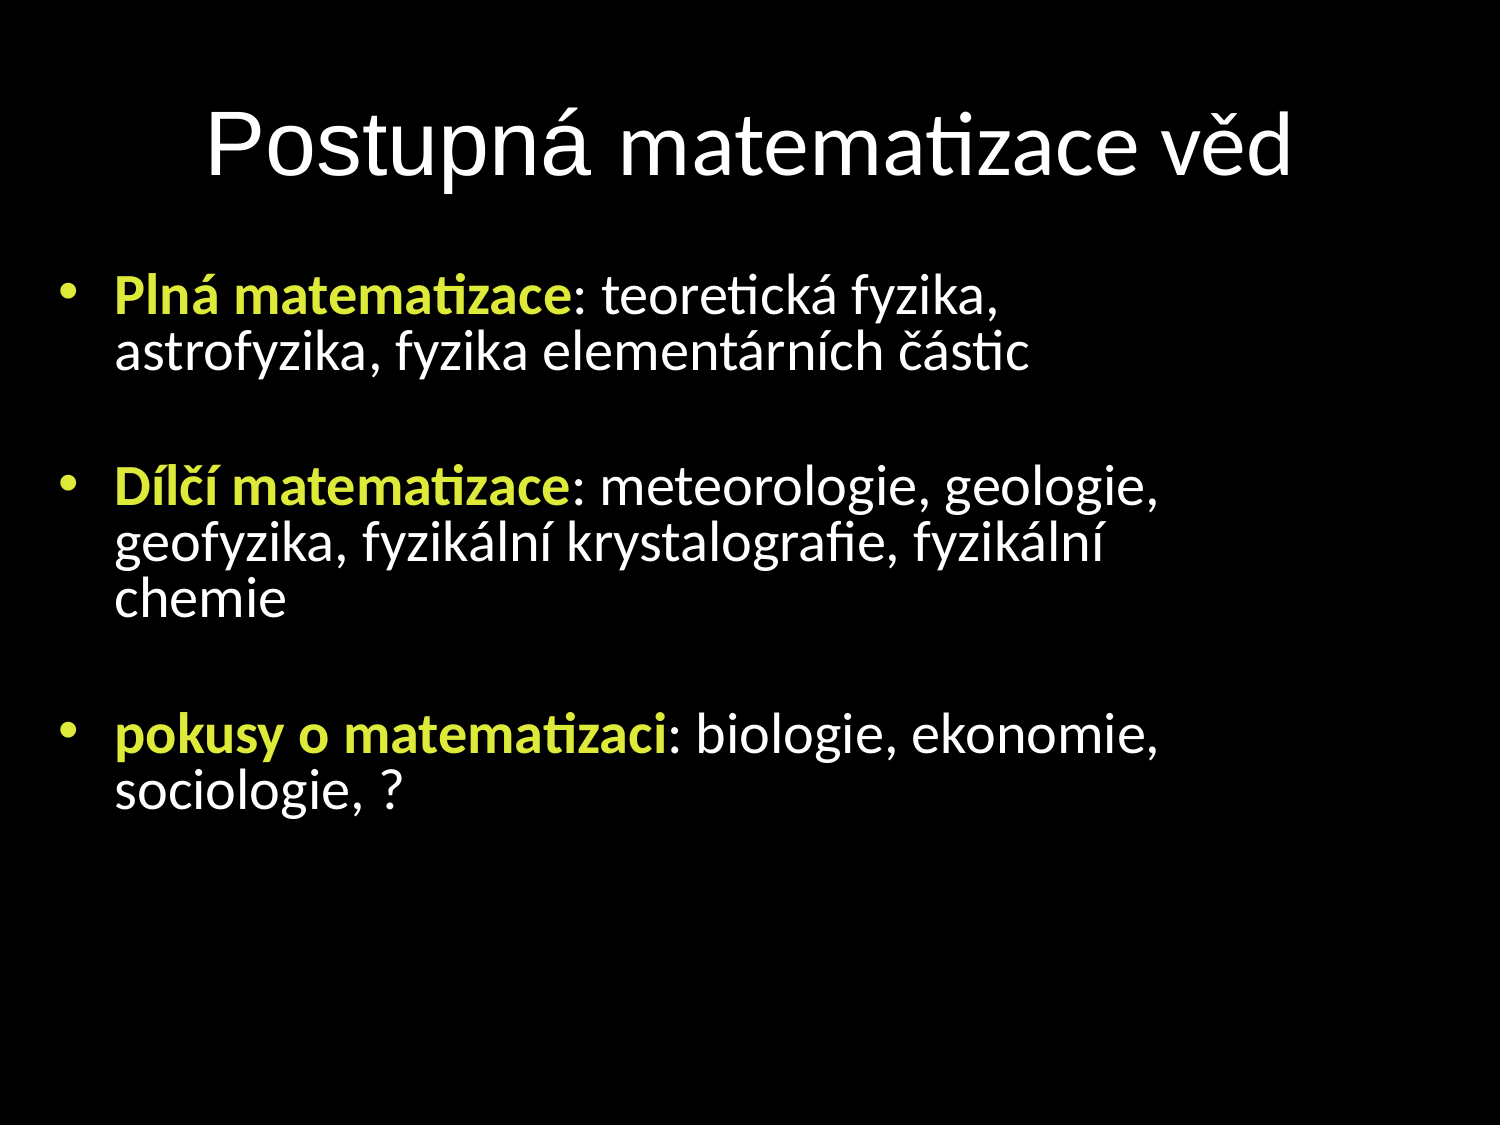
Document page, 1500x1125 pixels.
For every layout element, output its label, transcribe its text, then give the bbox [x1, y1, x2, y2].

title Postupná matematizace věd [75, 45, 1425, 233]
list Plná matematizace: teoretická fyzika, astrofyzika, fyzika elementárních částic Dílčí matematizace: meteorologie, geologie, geofyzika, fyzikální krystalografie, fyzikální chemie pokusy o matematizaci: biologie, ekonomie, sociologie, ? [43, 262, 1255, 1125]
